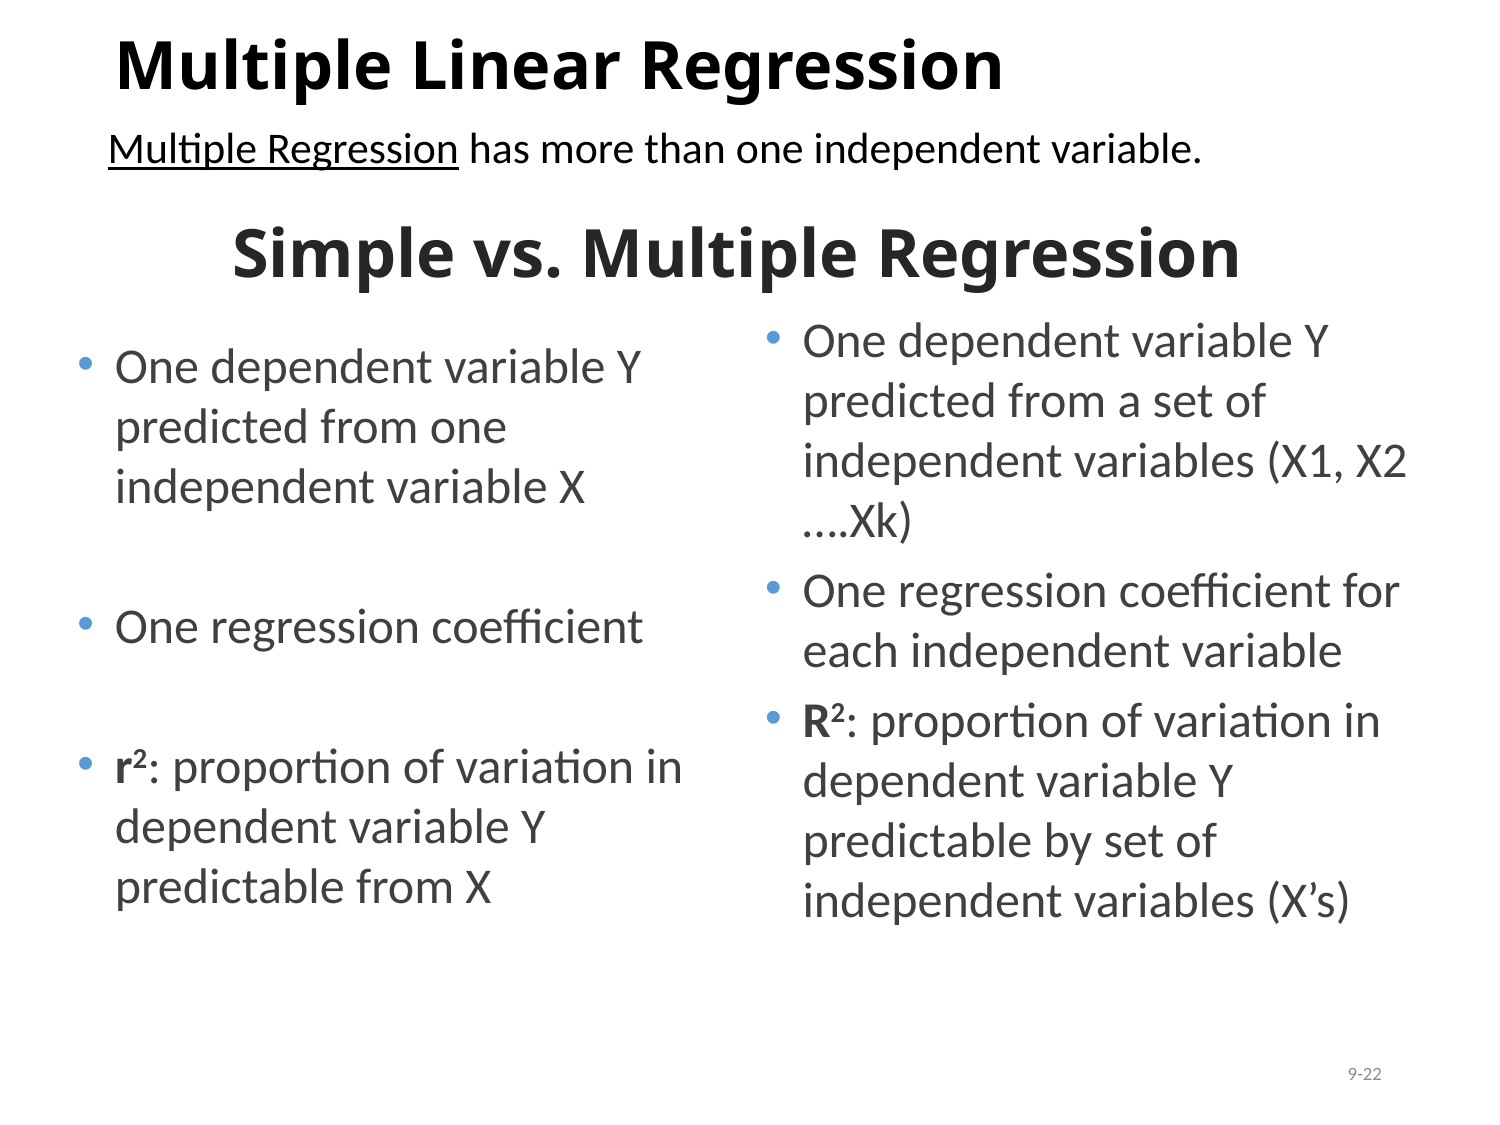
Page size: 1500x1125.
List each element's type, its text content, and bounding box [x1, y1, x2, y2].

list Multiple Regression has more than one independent variable. [92, 118, 1443, 282]
text_box One dependent variable Y predicted from a set of independent variables (X1, X2 ….Xk) One regression coefficient for each independent variable R2: proportion of variation in dependent variable Y predictable by set of independent variables (X’s) [749, 299, 1438, 1125]
title Multiple Linear Regression [99, 0, 1420, 118]
text_box One dependent variable Y predicted from one independent variable X One regression coefficient r2: proportion of variation in dependent variable Y predictable from X [62, 325, 749, 1001]
text_box Simple vs. Multiple Regression [99, 175, 1375, 325]
